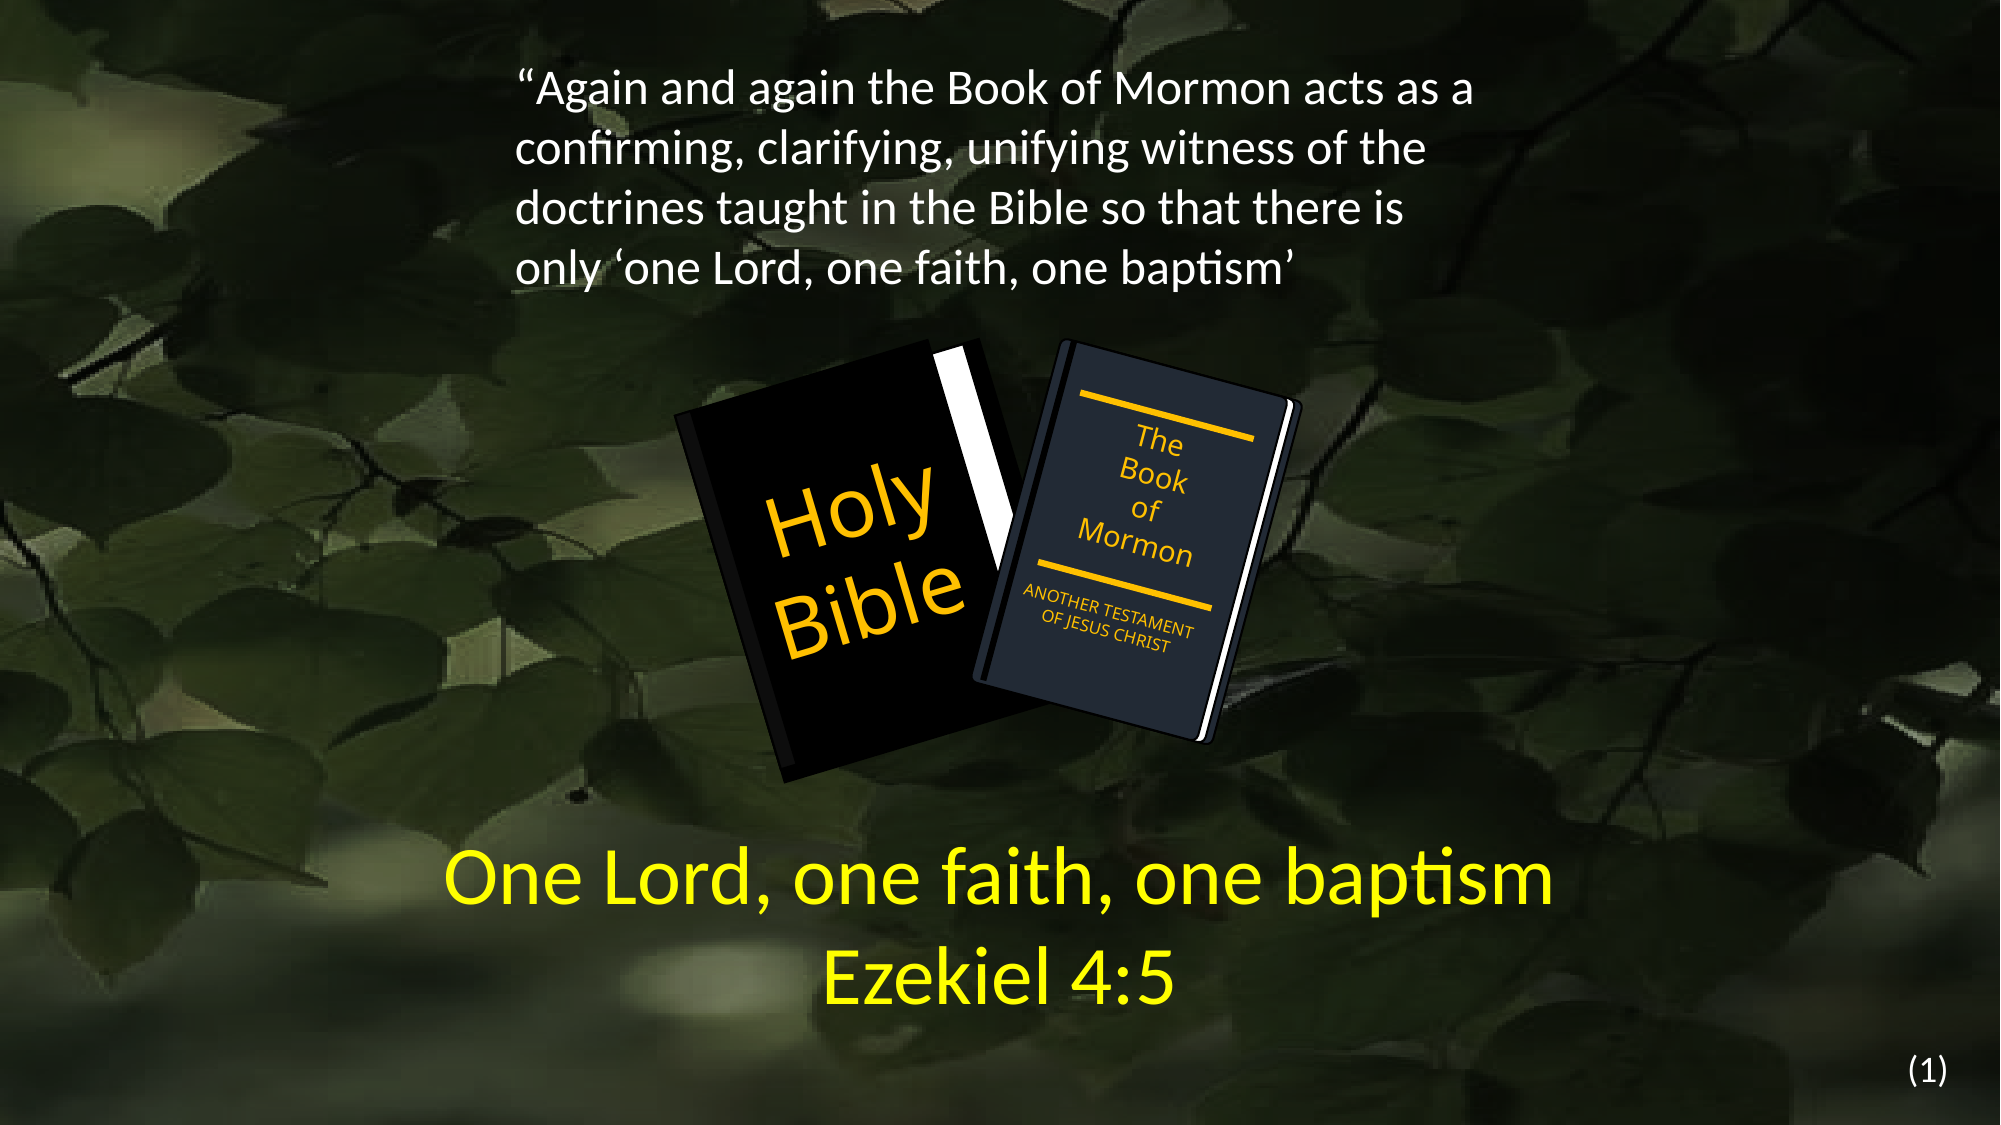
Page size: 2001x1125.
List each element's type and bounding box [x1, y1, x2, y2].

text_box [972, 363, 1301, 720]
picture [0, 0, 2000, 1125]
text_box [724, 362, 1038, 755]
